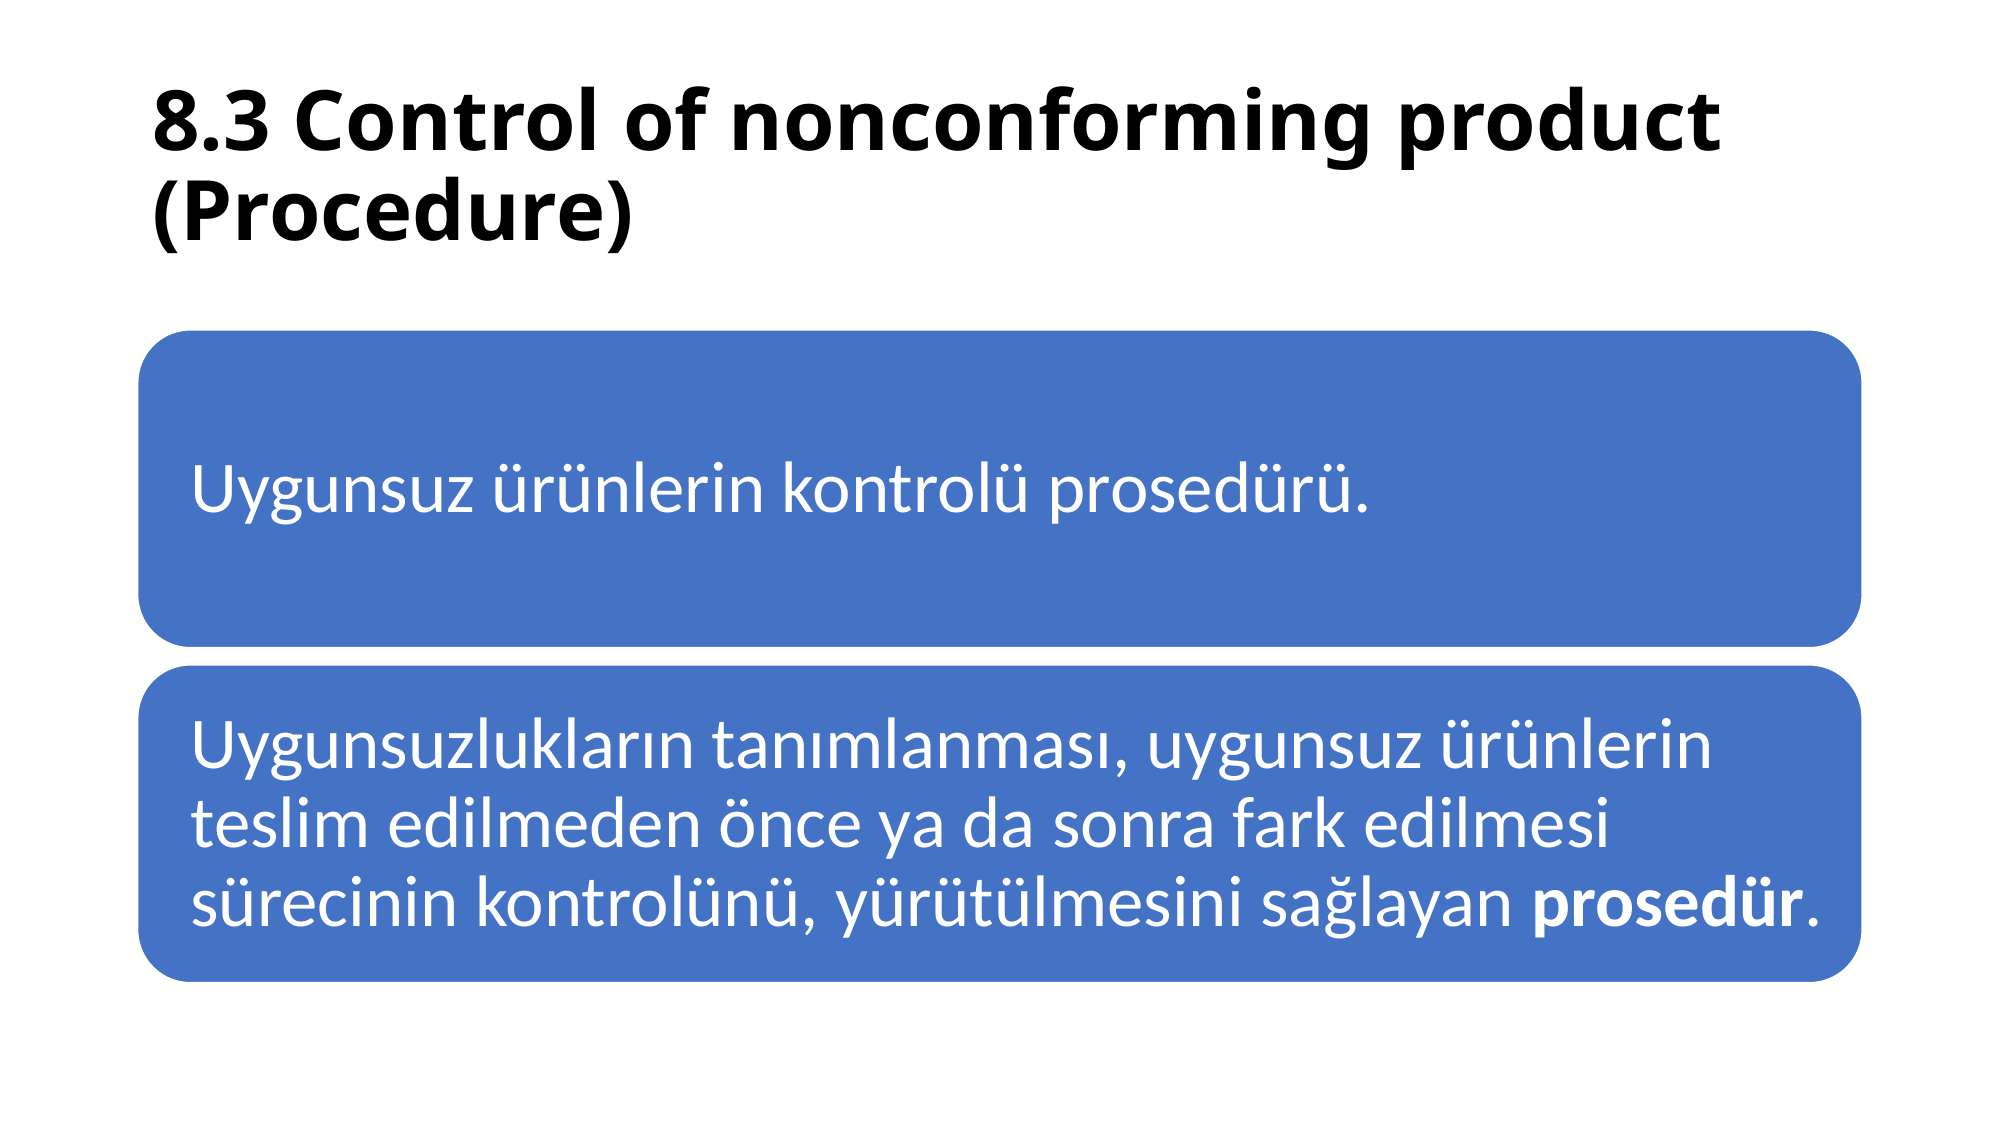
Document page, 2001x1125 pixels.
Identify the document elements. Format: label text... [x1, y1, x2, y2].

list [137, 299, 1863, 1014]
title 8.3 Control of nonconforming product (Procedure) [137, 59, 1863, 278]
